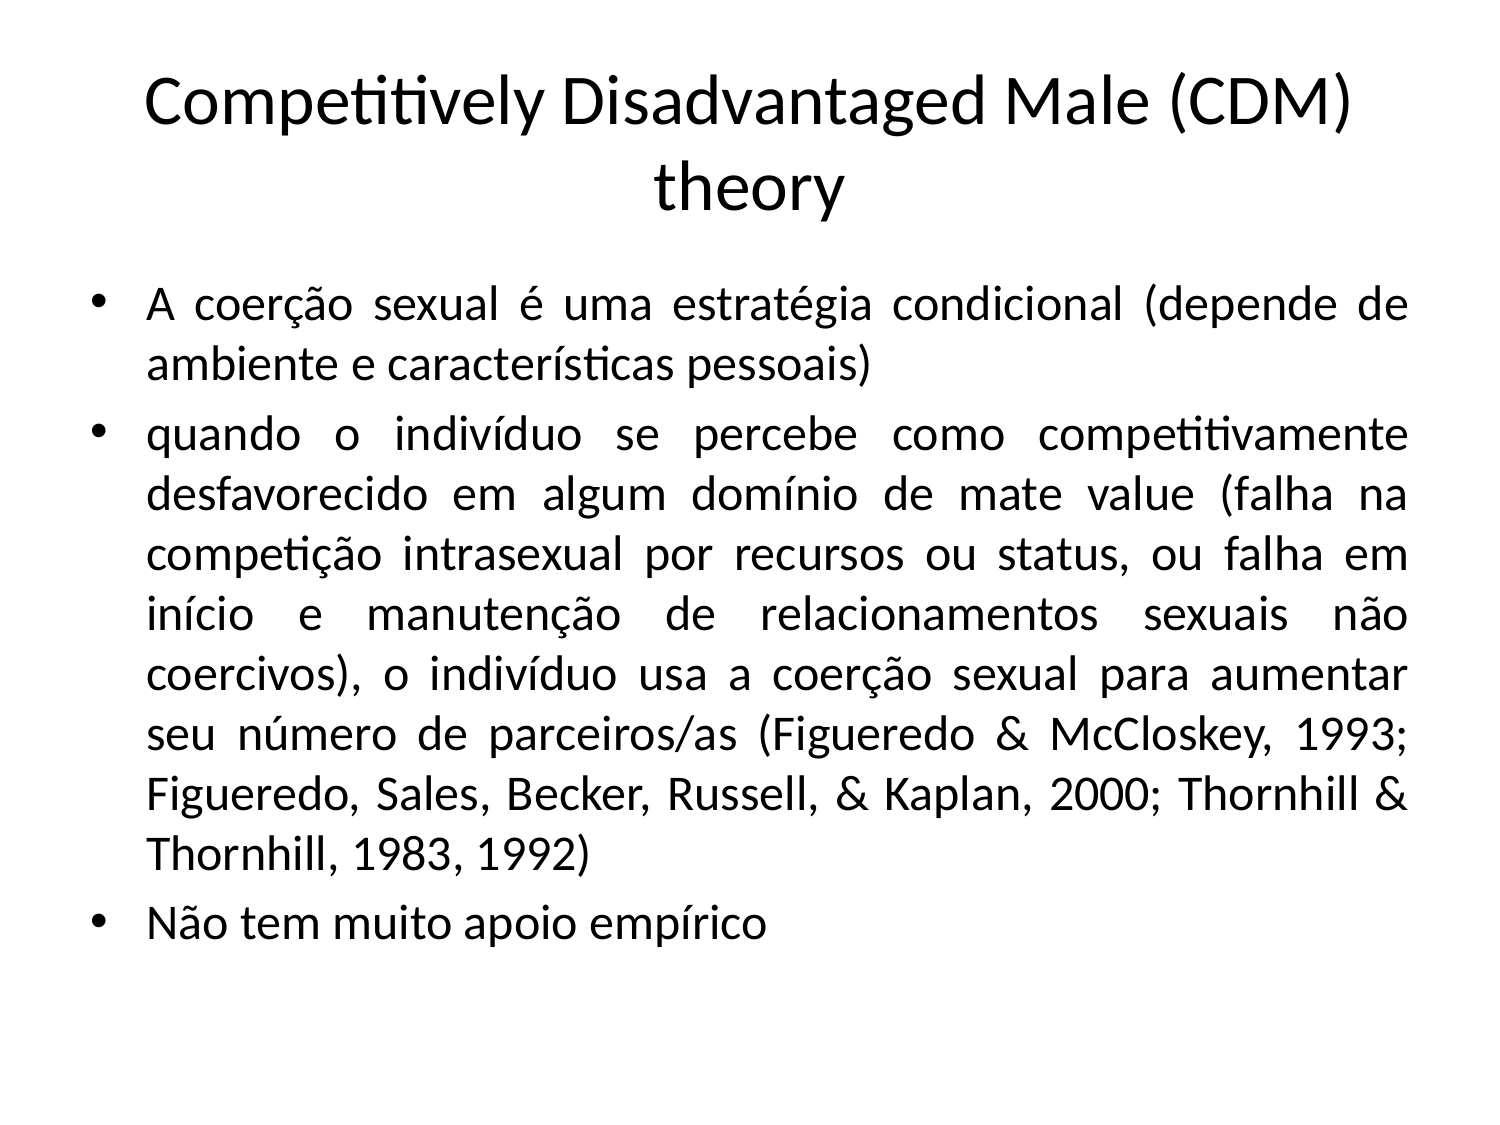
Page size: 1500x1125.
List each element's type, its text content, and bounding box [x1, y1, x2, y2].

list A coerção sexual é uma estratégia condicional (depende de ambiente e características pessoais) quando o indivíduo se percebe como competitivamente desfavorecido em algum domínio de mate value (falha na competição intrasexual por recursos ou status, ou falha em início e manutenção de relacionamentos sexuais não coercivos), o indivíduo usa a coerção sexual para aumentar seu número de parceiros/as (Figueredo & McCloskey, 1993; Figueredo, Sales, Becker, Russell, & Kaplan, 2000; Thornhill & Thornhill, 1983, 1992) Não tem muito apoio empírico [75, 262, 1425, 1005]
title Competitively Disadvantaged Male (CDM) theory [75, 45, 1425, 233]
